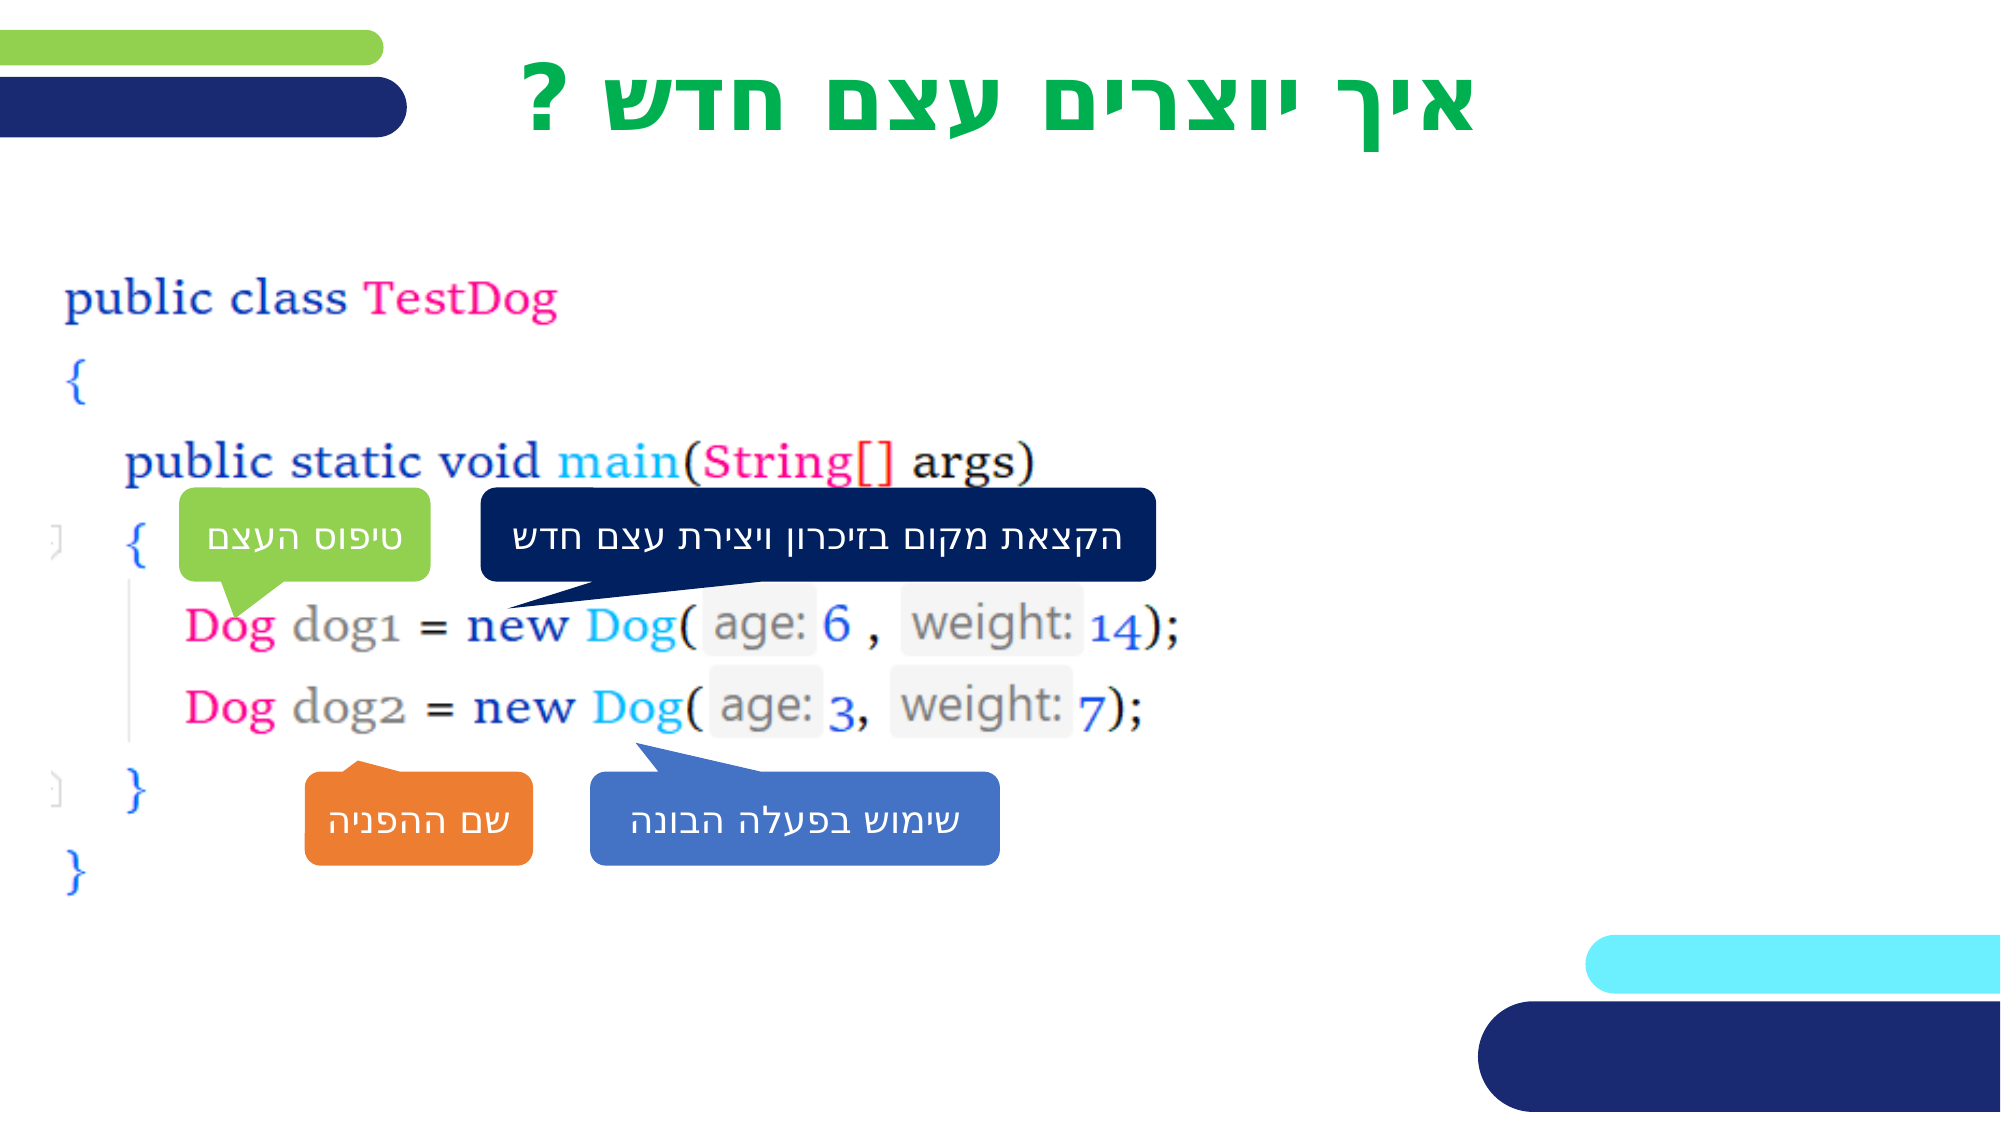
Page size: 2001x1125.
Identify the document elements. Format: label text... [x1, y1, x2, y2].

picture [51, 250, 1207, 913]
title איך יוצרים עצם חדש ? [0, 34, 2000, 153]
